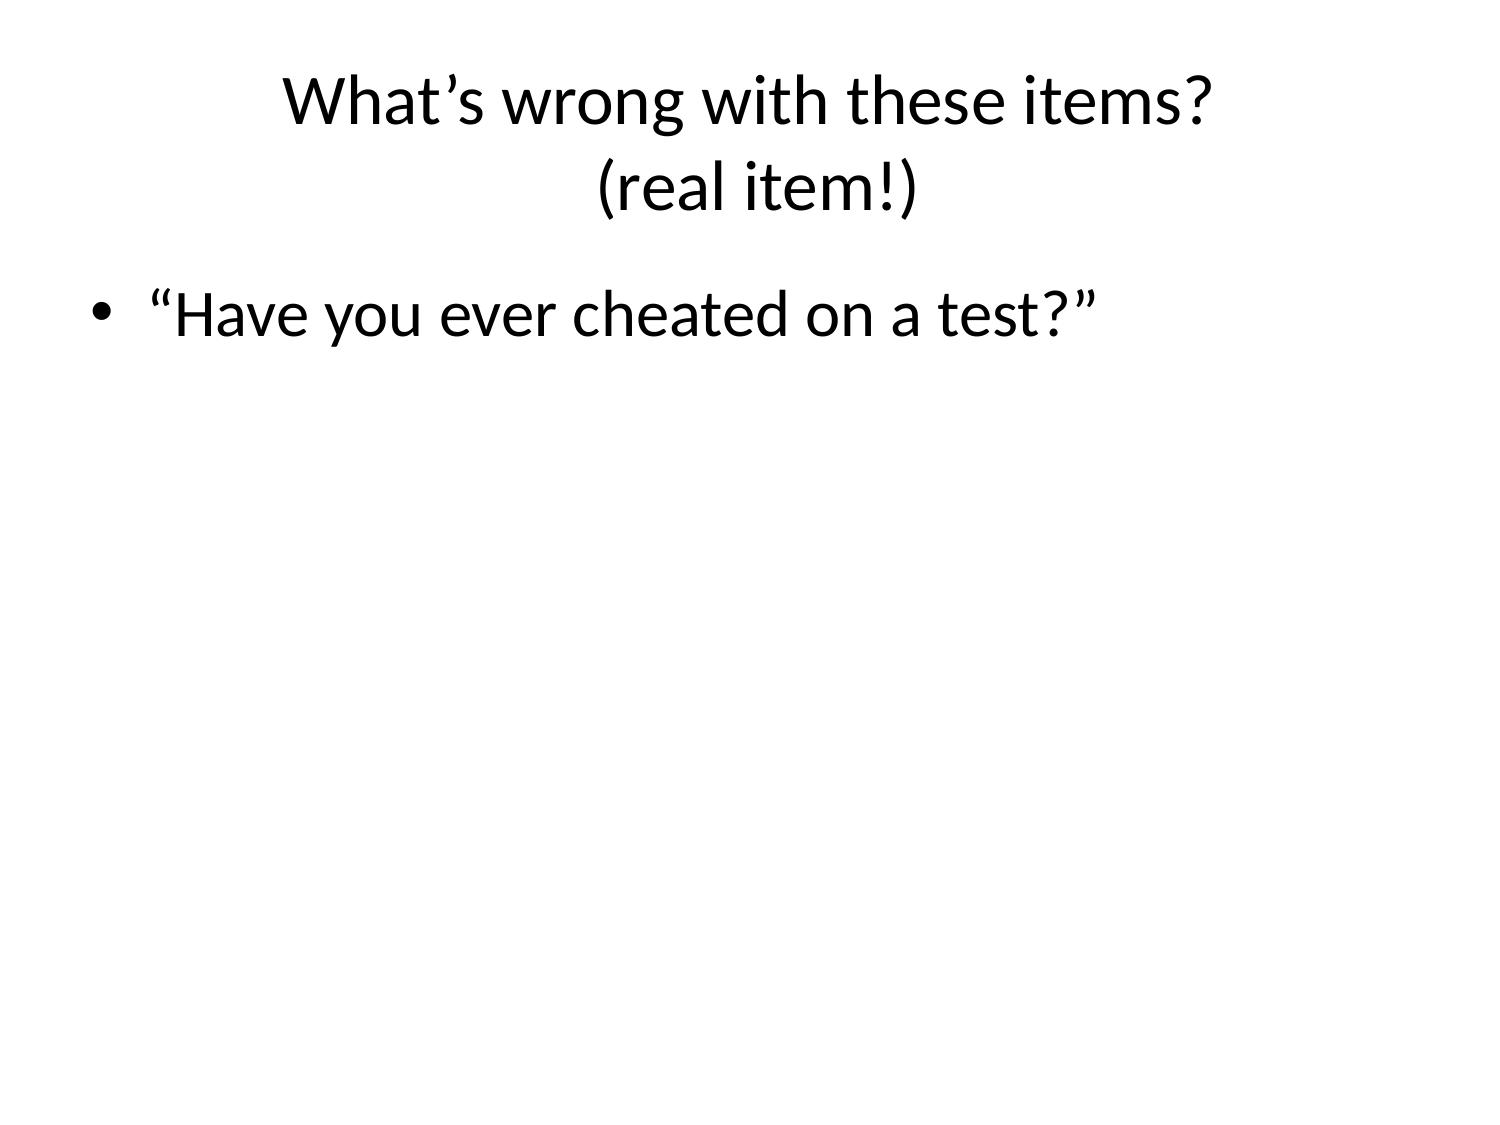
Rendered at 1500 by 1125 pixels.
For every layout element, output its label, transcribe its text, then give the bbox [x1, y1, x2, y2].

list “Have you ever cheated on a test?” [75, 262, 1425, 1005]
title What’s wrong with these items? (real item!) [75, 45, 1425, 233]
